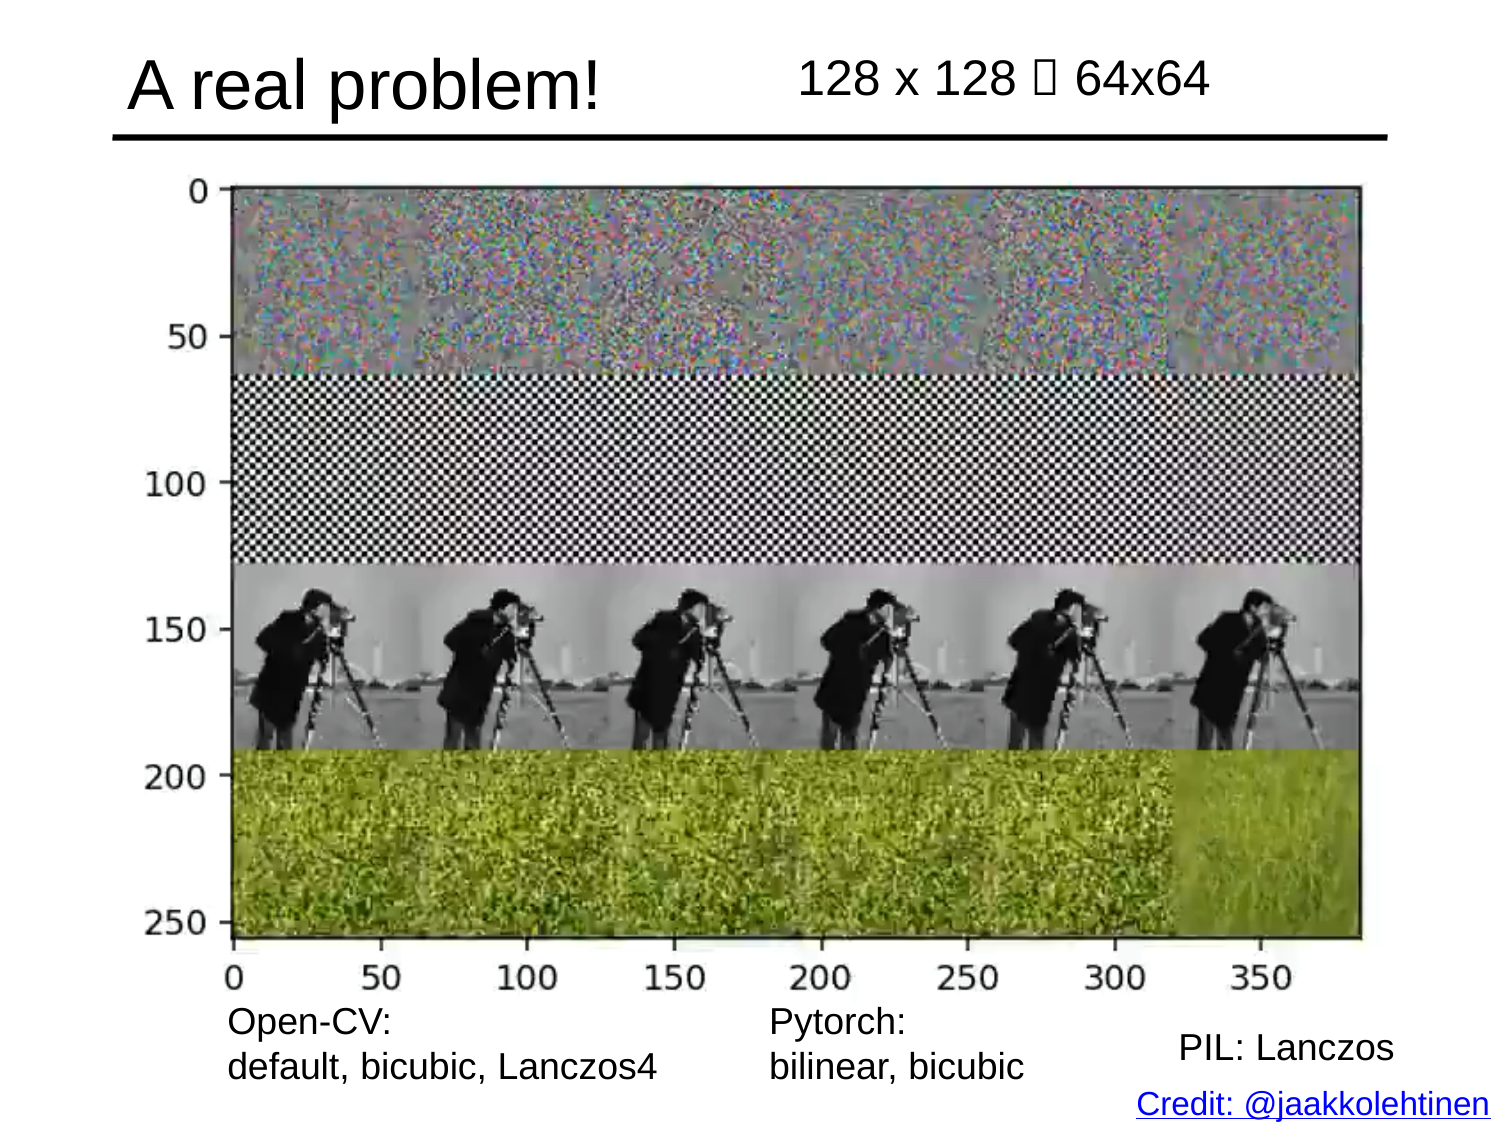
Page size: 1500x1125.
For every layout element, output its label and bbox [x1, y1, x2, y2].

title [112, 12, 1388, 150]
text_box [116, 153, 1500, 1125]
text_box [782, 37, 1392, 113]
